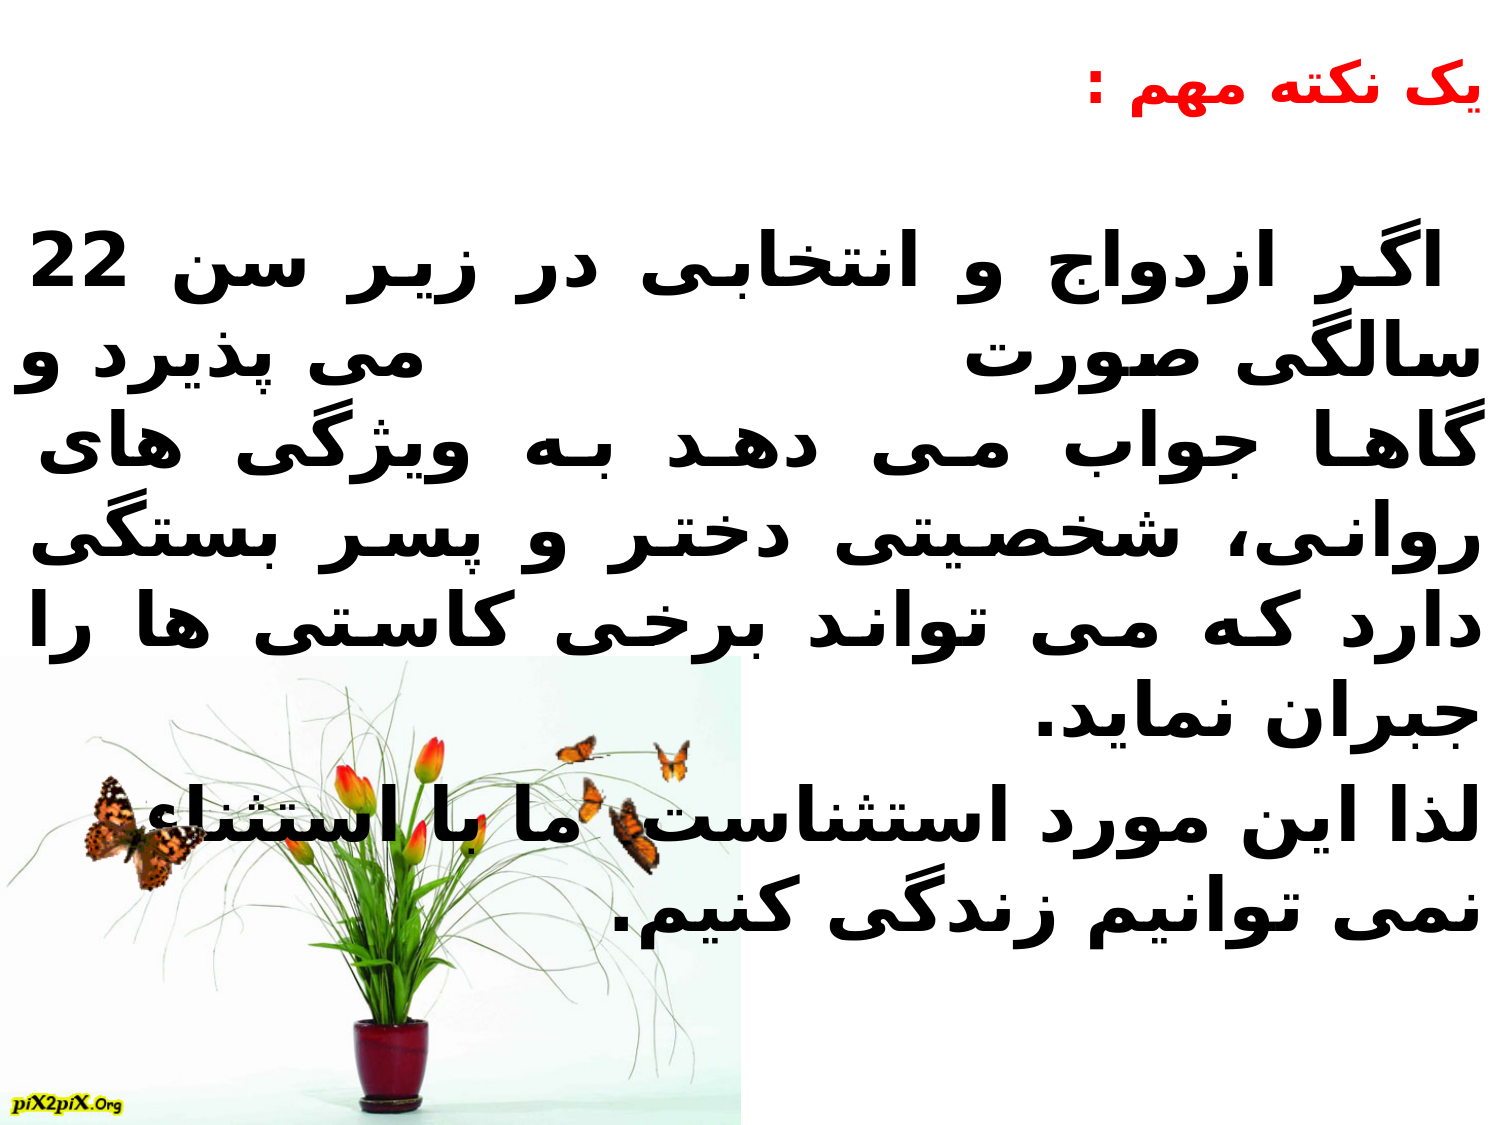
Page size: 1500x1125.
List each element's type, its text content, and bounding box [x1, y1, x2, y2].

subtitle یک نکته مهم : اگر ازدواج و انتخابی در زیر سن 22 سالگی صورت می پذیرد و گاها جواب می دهد به ویژگی های روانی، شخصیتی دختر و پسر بستگی دارد که می تواند برخی کاستی ها را جبران نماید. لذا این مورد استثناست. ما با استثناء نمی توانیم زندگی کنیم. [0, 37, 1500, 1063]
picture [0, 655, 741, 1125]
